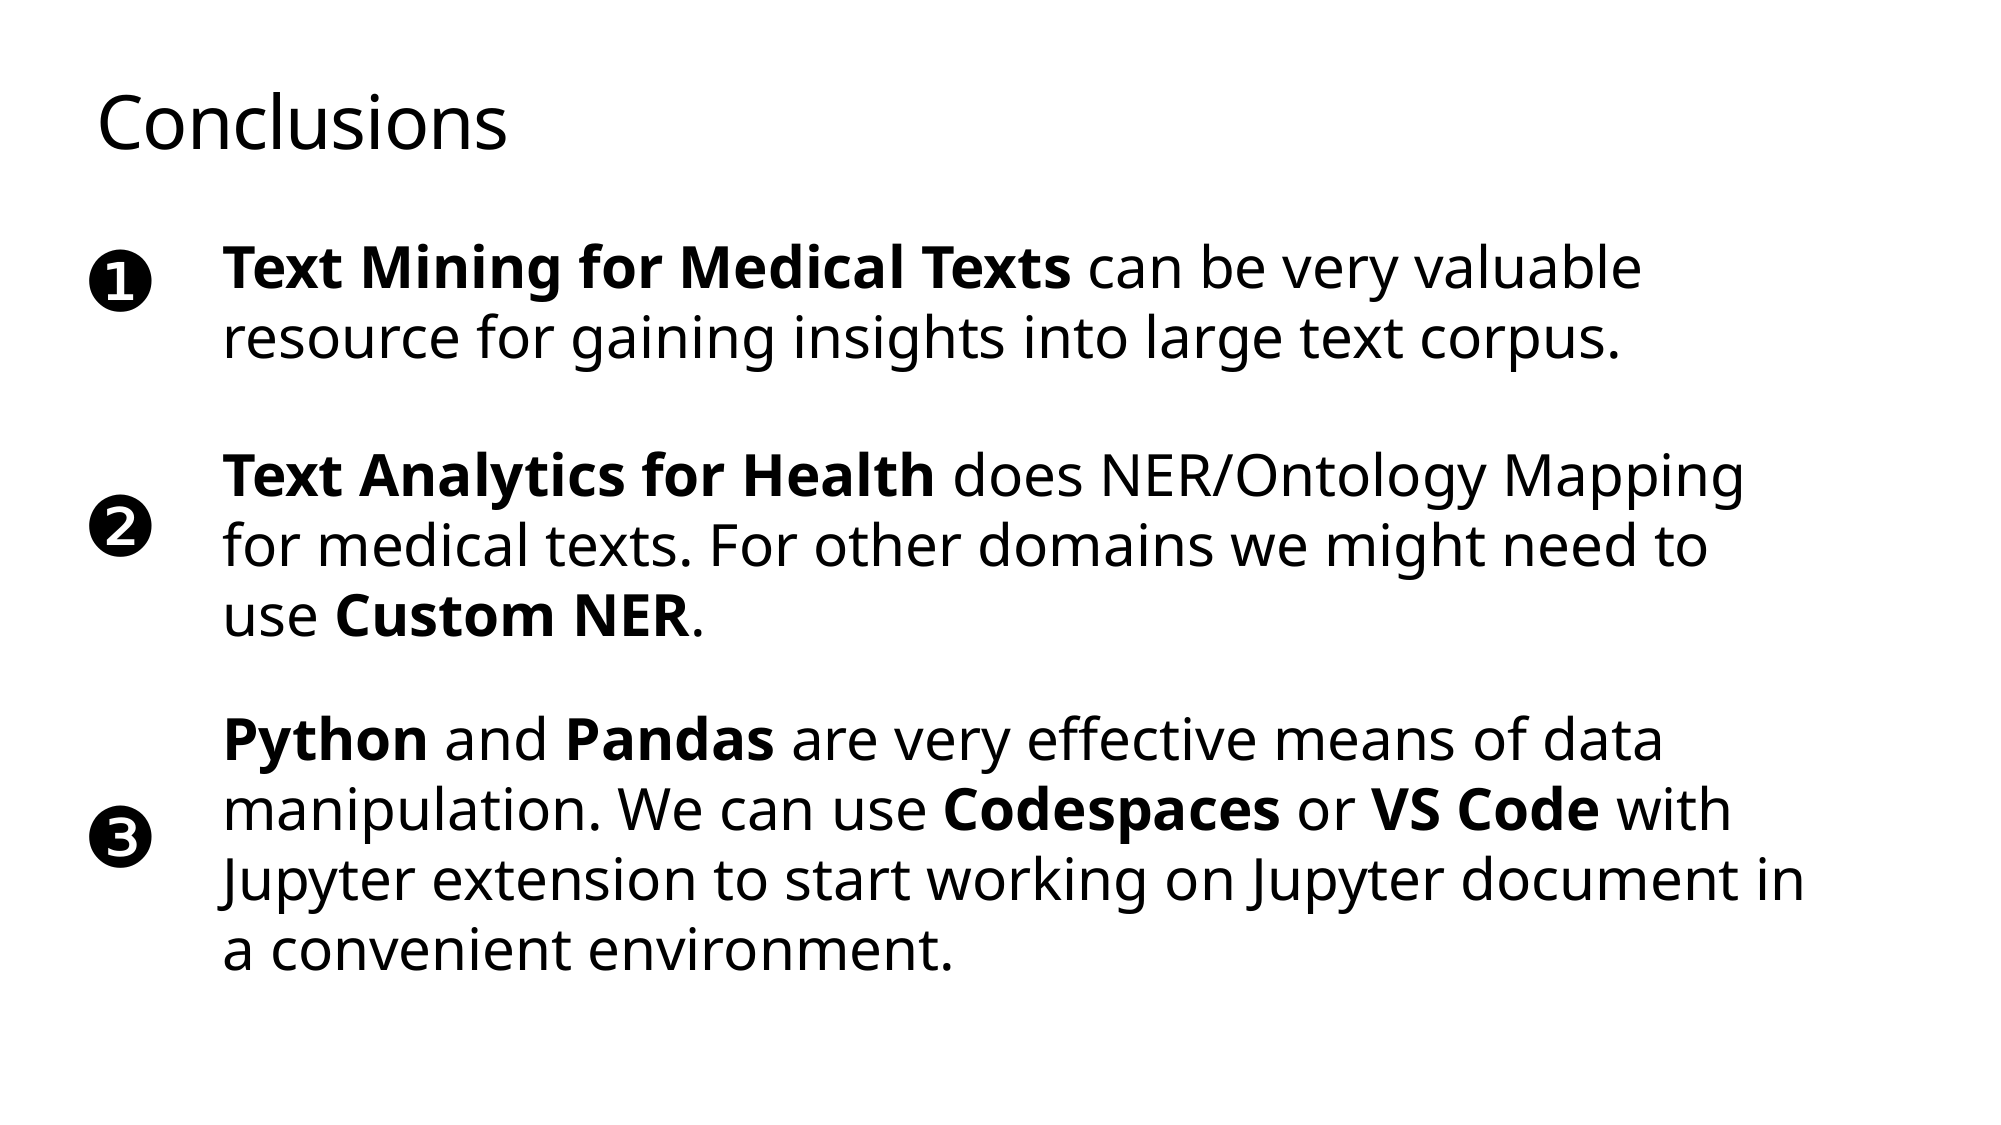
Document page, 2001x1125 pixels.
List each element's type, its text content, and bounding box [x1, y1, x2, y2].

text_box ❸ [83, 783, 222, 884]
title Conclusions [96, 75, 1904, 166]
text_box Python and Pandas are very effective means of data manipulation. We can use Codespaces or VS Code with Jupyter extension to start working on Jupyter document in a convenient environment. [222, 701, 1817, 982]
list Text Mining for Medical Texts can be very valuable resource for gaining insights into large text corpus. [222, 230, 1817, 372]
text_box ❶ [83, 228, 268, 329]
text_box ❷ [83, 472, 222, 574]
text_box Text Analytics for Health does NER/Ontology Mapping for medical texts. For other domains we might need to use Custom NER. [222, 438, 1817, 649]
